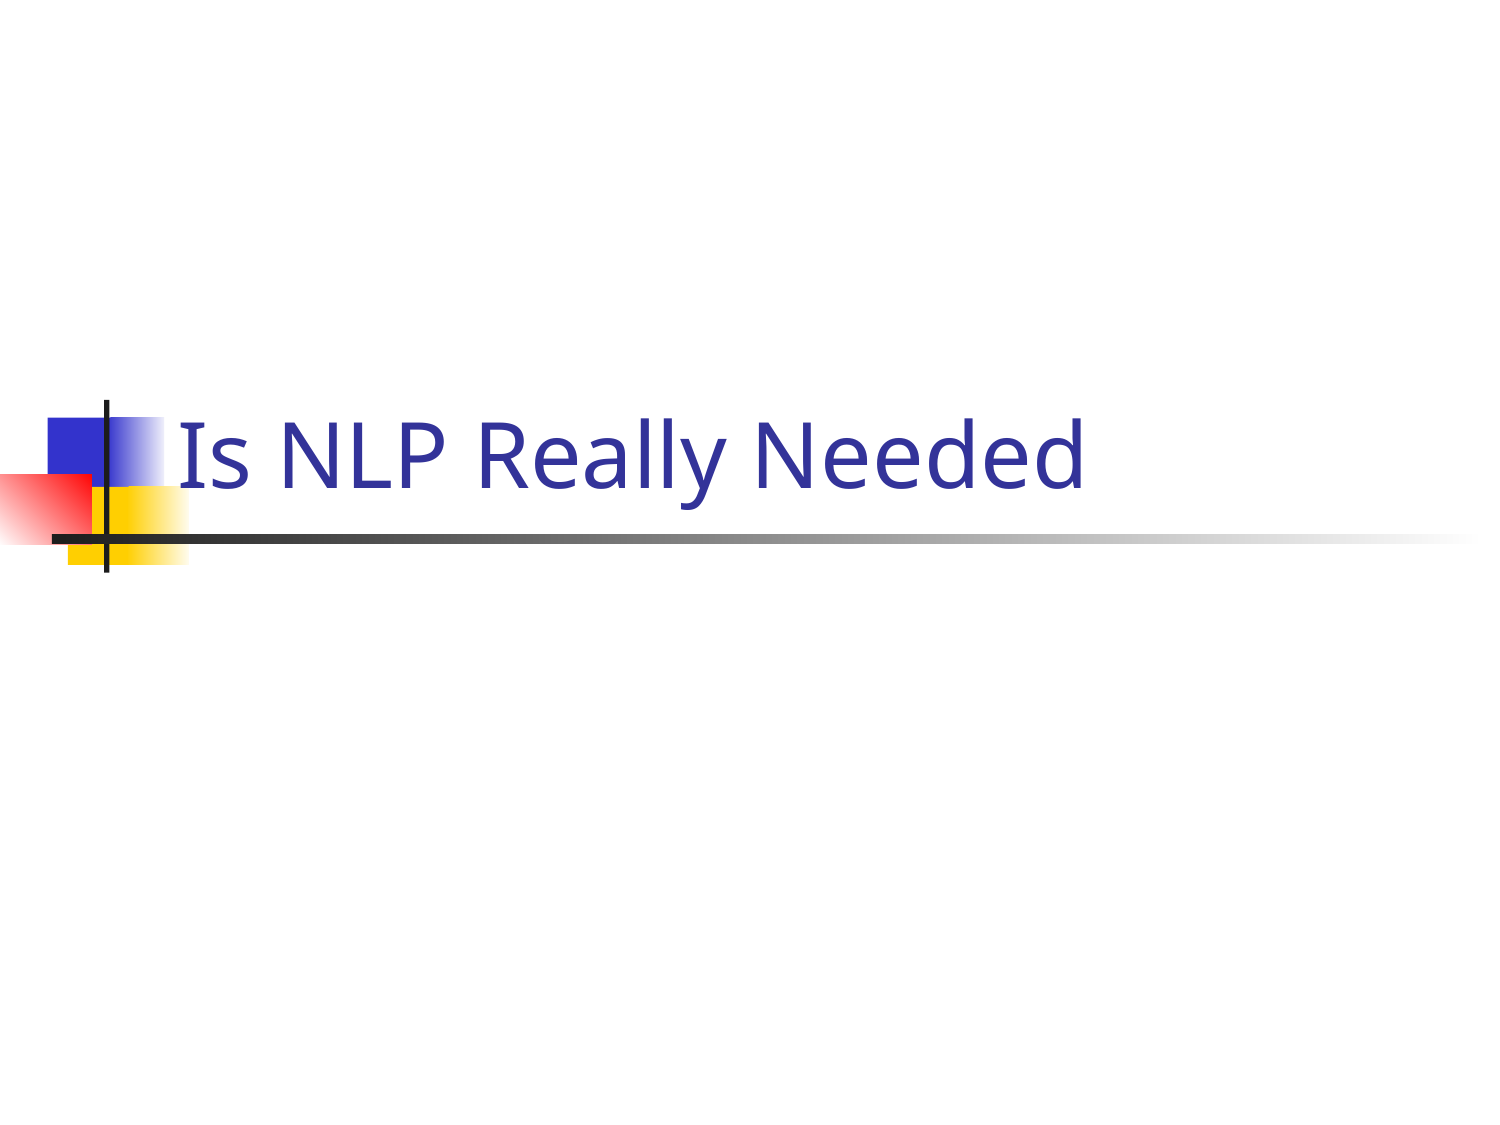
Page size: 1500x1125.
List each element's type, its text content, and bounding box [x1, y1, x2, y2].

title Is NLP Really Needed [162, 274, 1438, 516]
